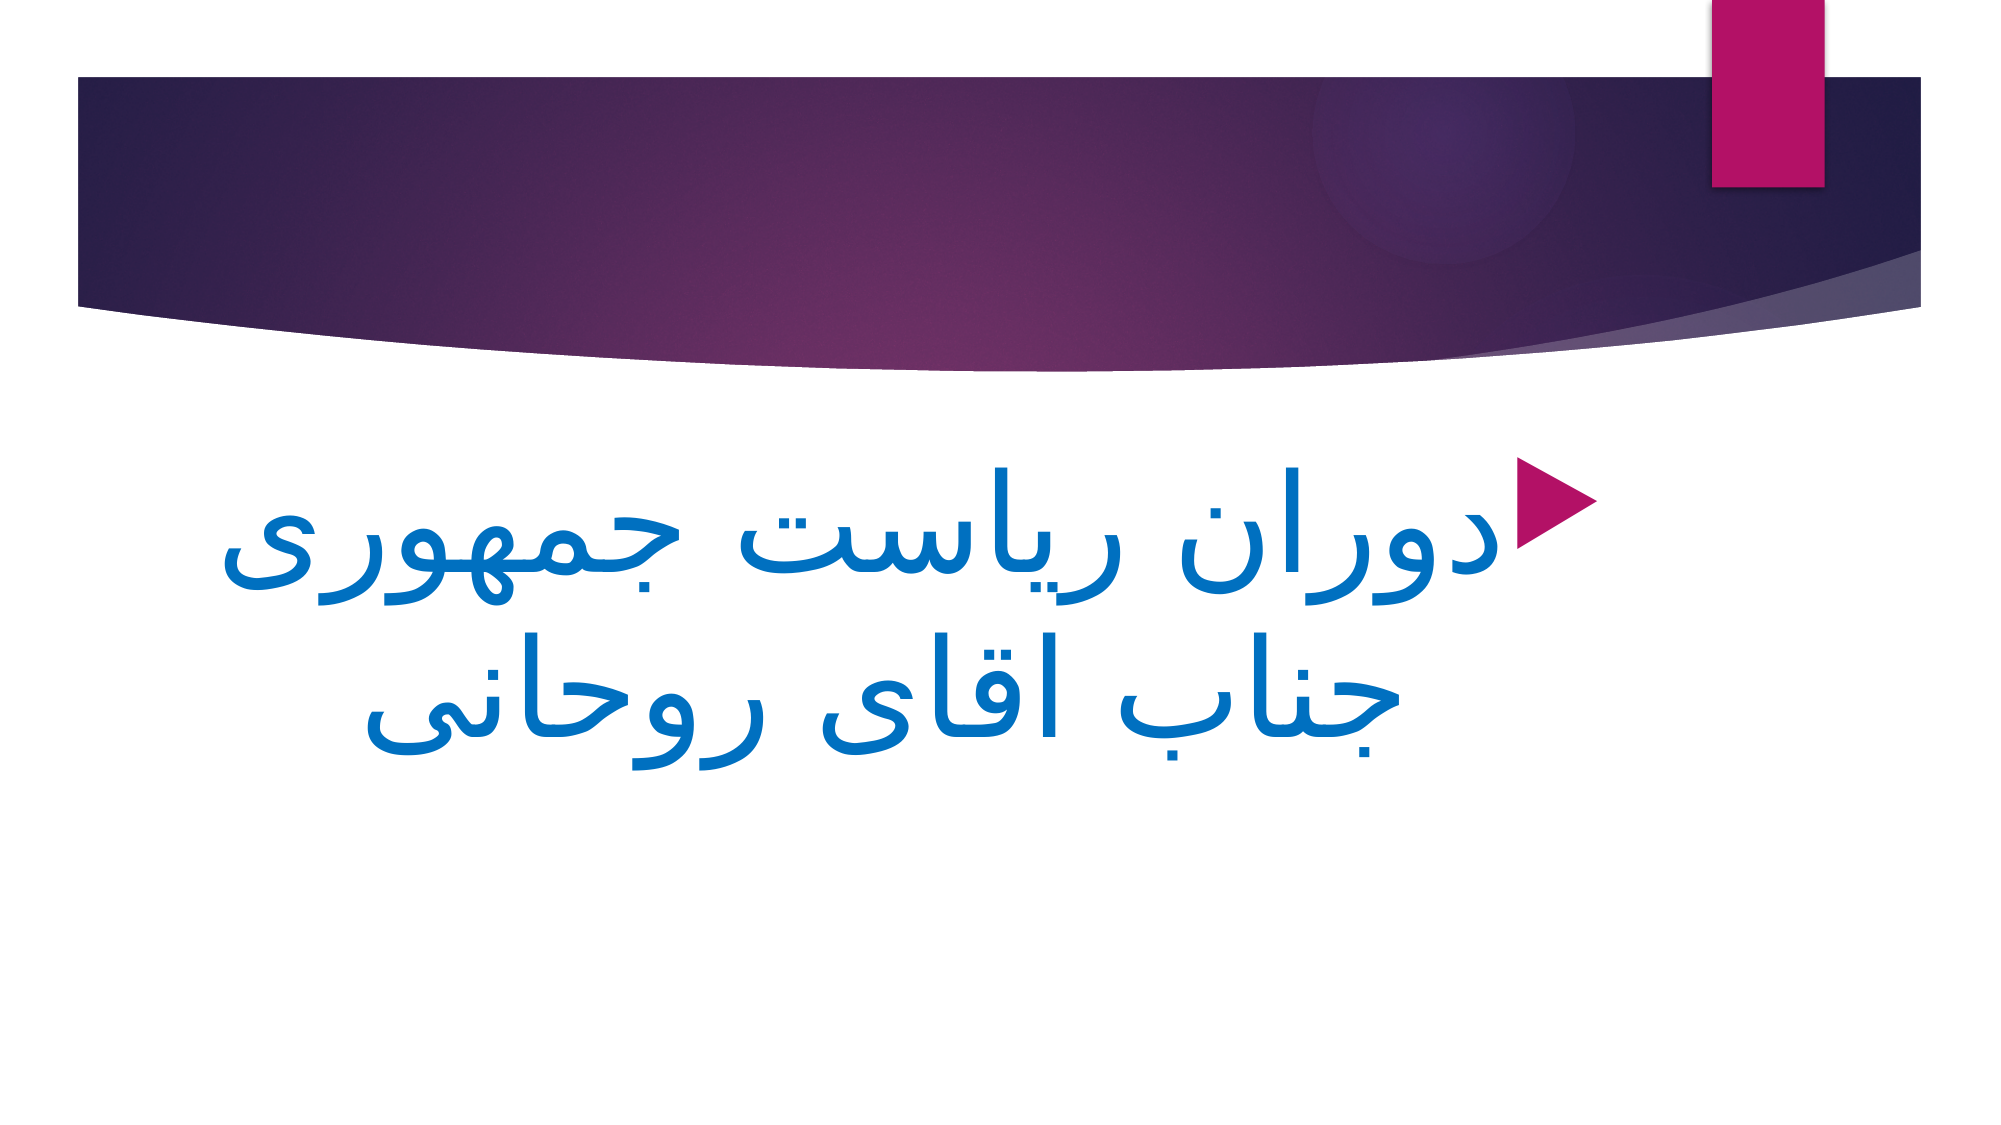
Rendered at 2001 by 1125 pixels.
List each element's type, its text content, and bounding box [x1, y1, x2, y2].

list دوران ریاست جمهوری جناب اقای روحانی [189, 427, 1638, 988]
